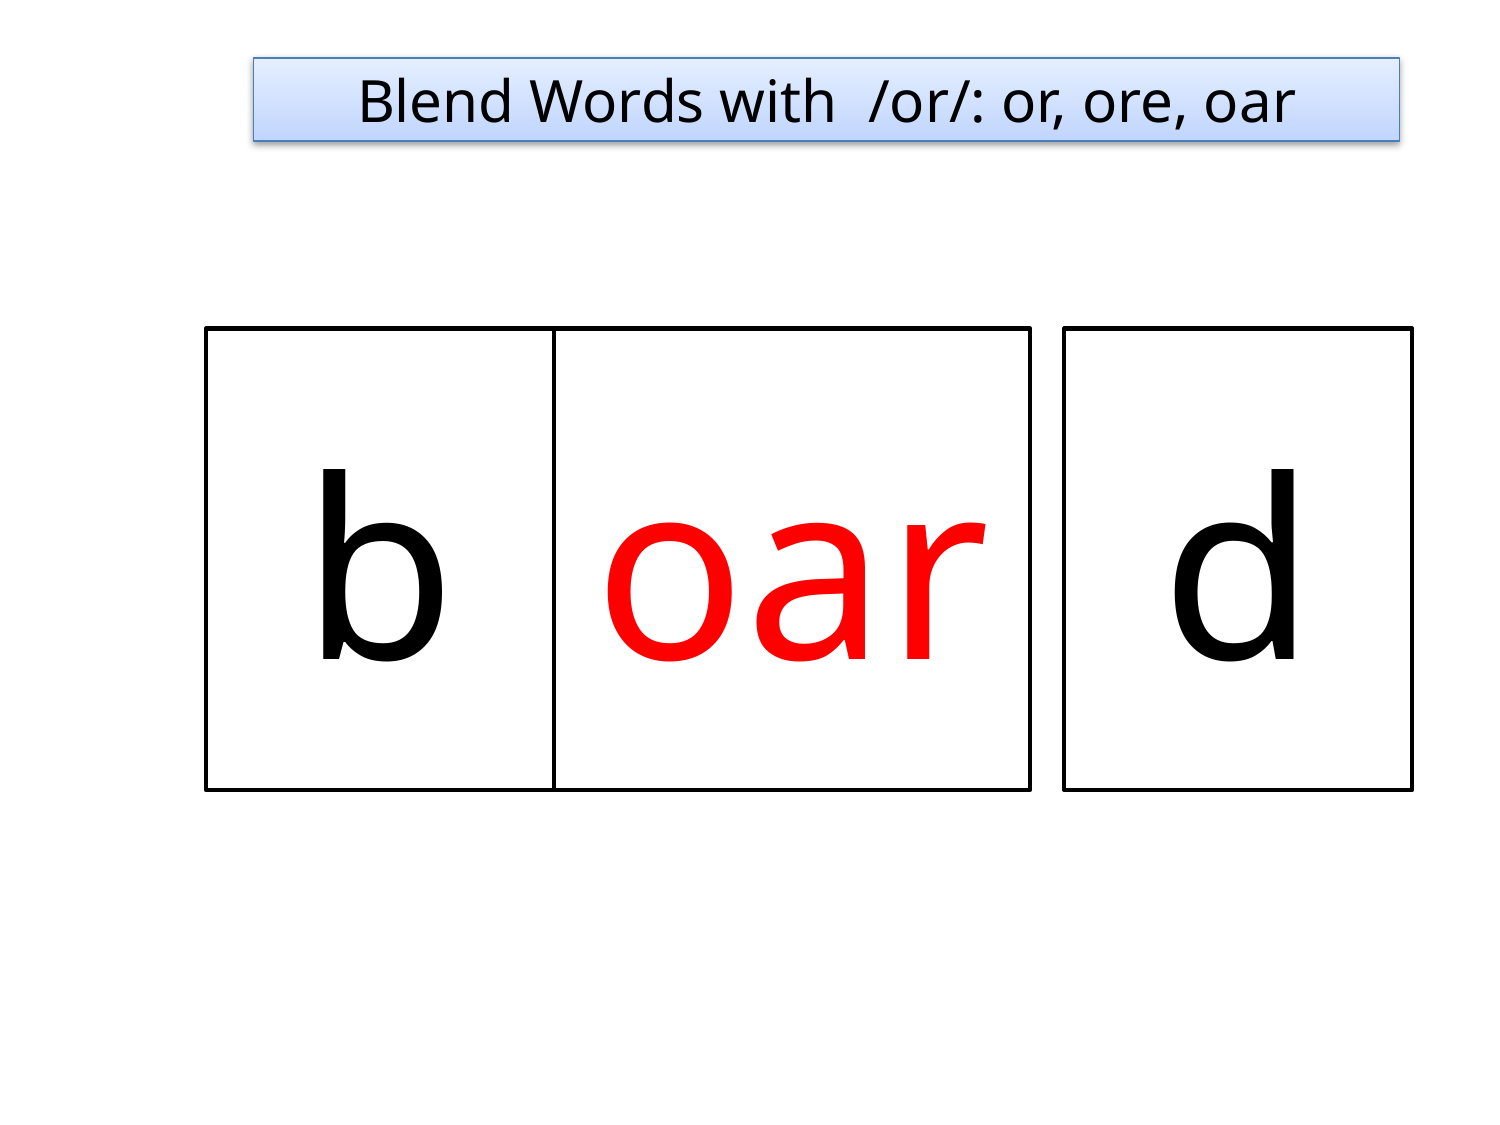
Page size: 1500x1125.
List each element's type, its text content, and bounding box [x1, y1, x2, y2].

text_box d [1062, 326, 1414, 792]
text_box oar [552, 326, 1032, 792]
text_box Blend Words with /or/: or, ore, oar [253, 57, 1400, 142]
text_box b [204, 326, 552, 792]
